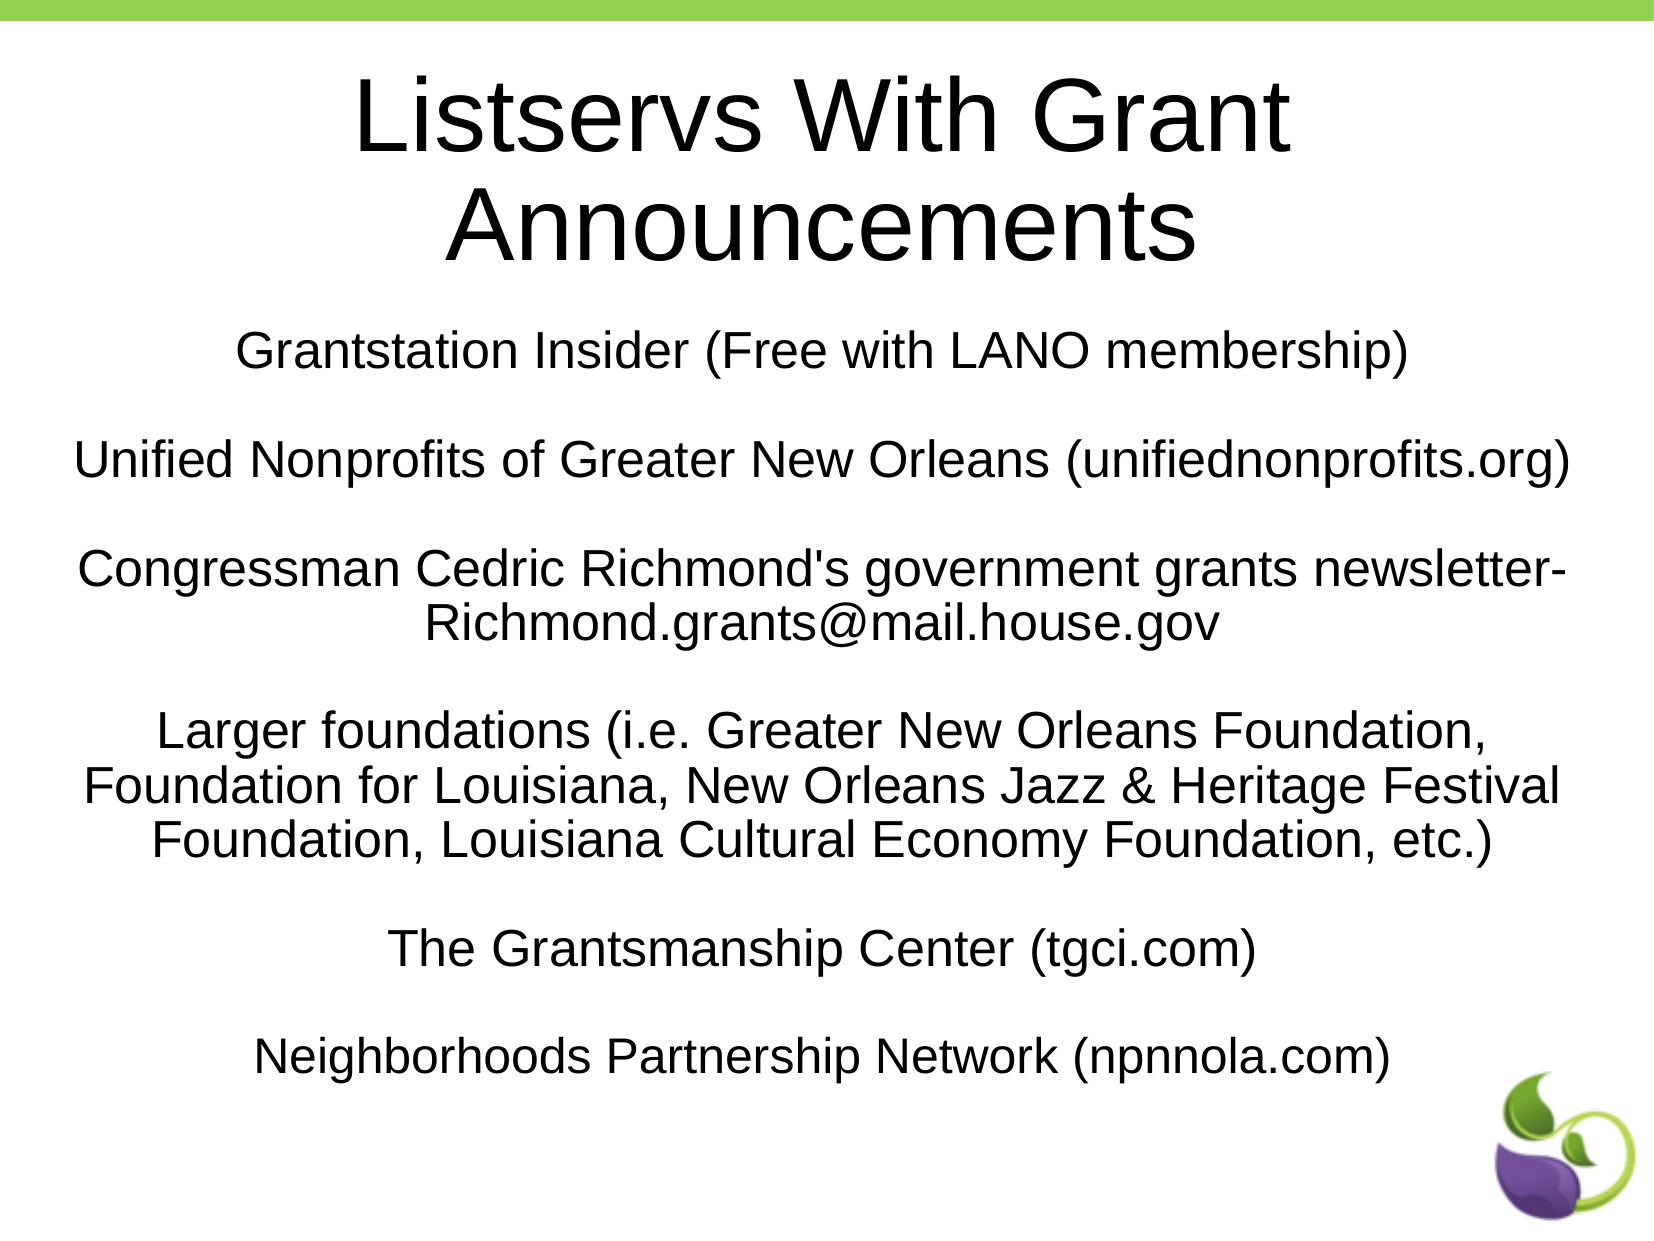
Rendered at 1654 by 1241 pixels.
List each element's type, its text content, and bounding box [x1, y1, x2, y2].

picture [1489, 1069, 1642, 1223]
text_box Listservs With Grant Announcements Grantstation Insider (Free with LANO membership) Unified Nonprofits of Greater New Orleans (unifiednonprofits.org) Congressman Cedric Richmond's government grants newsletter- Richmond.grants@mail.house.gov Larger foundations (i.e. Greater New Orleans Foundation, Foundation for Louisiana, New Orleans Jazz & Heritage Festival Foundation, Louisiana Cultural Economy Foundation, etc.) The Grantsmanship Center (tgci.com) Neighborhoods Partnership Network (npnnola.com) [31, 45, 1615, 1154]
text_box [0, 0, 1654, 20]
